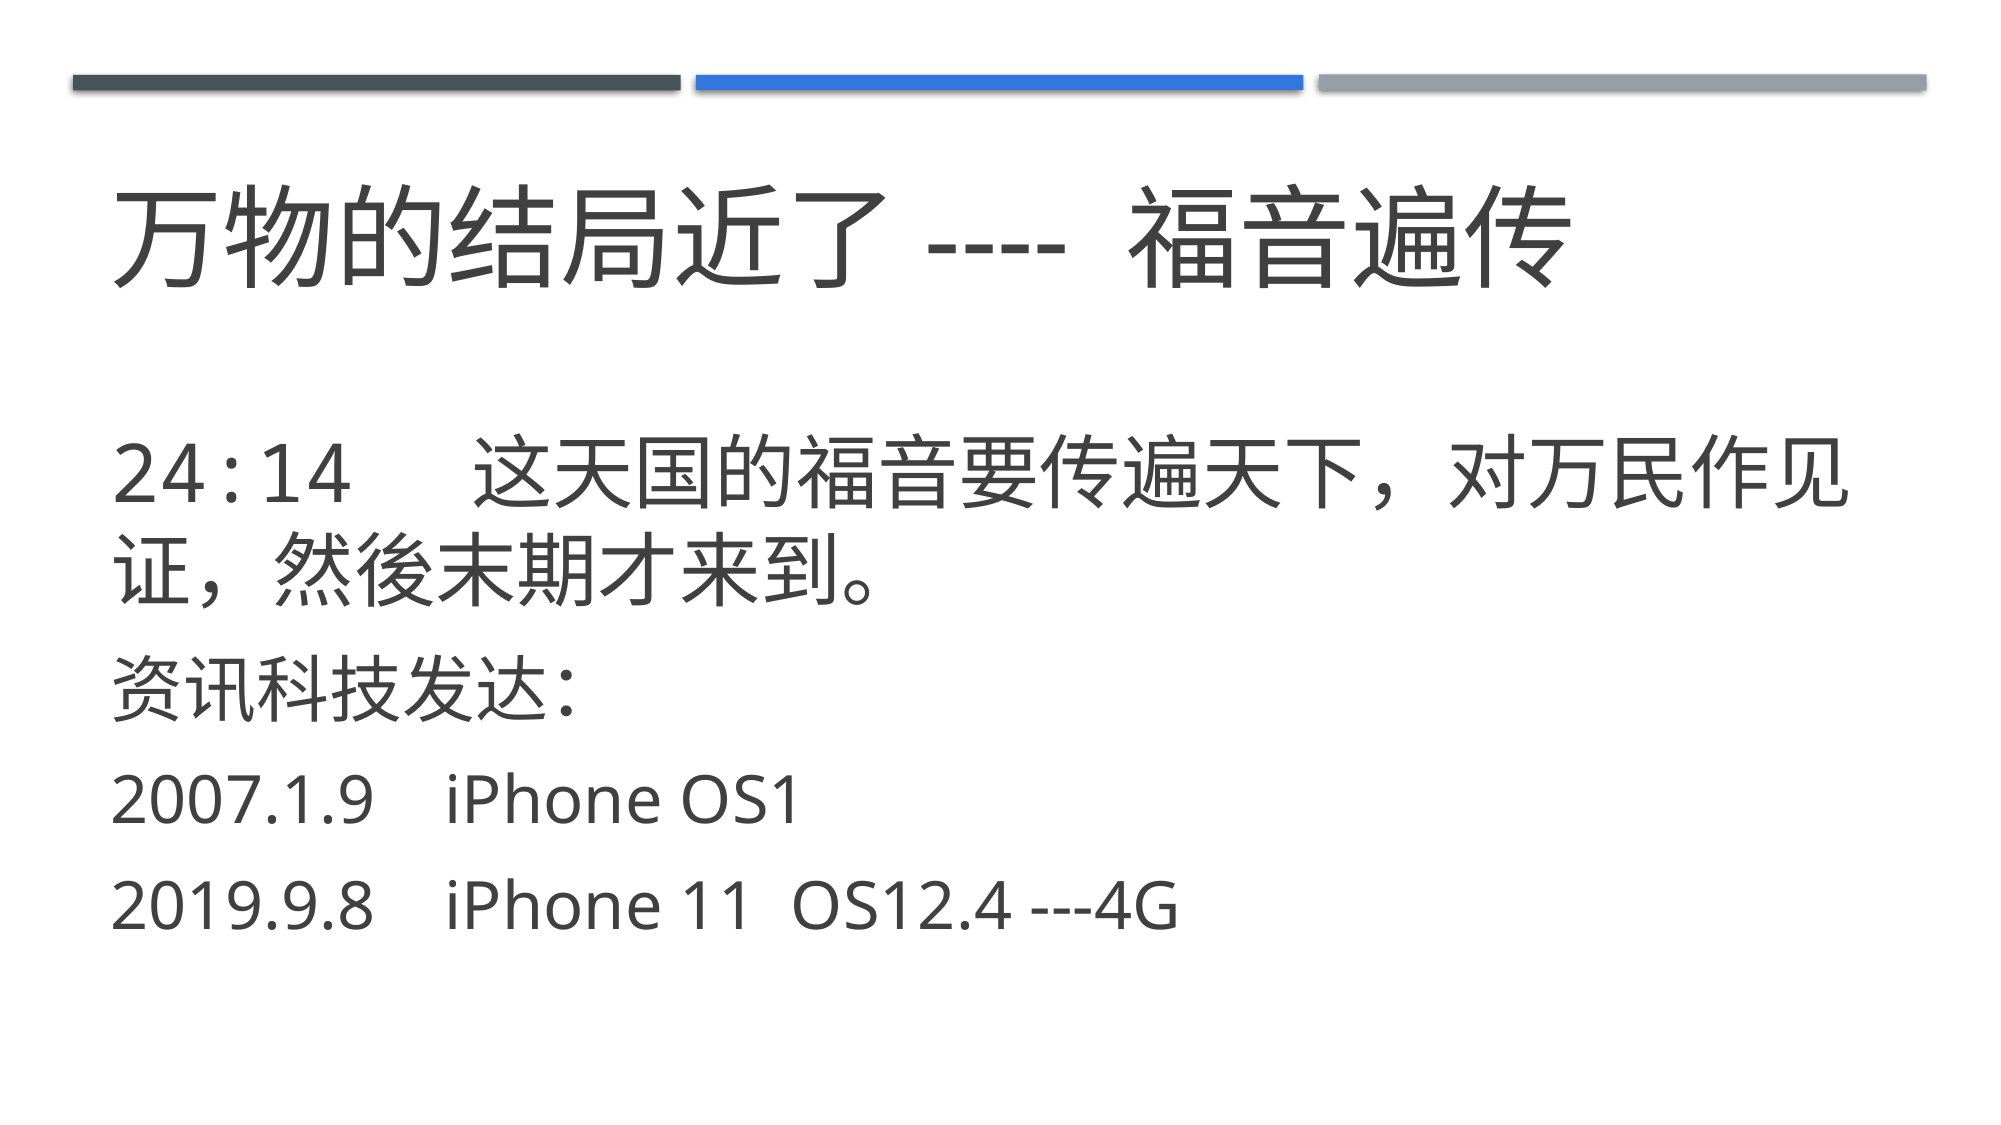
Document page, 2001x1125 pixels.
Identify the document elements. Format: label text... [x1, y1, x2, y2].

title 万物的结局近了---- 福音遍传 [95, 115, 1905, 311]
list 24:14 这天国的福音要传遍天下，对万民作见证，然後末期才来到。 资讯科技发达： 2007.1.9 iPhone OS1 2019.9.8 iPhone 11 OS12.4 ---4G [95, 383, 1905, 981]
